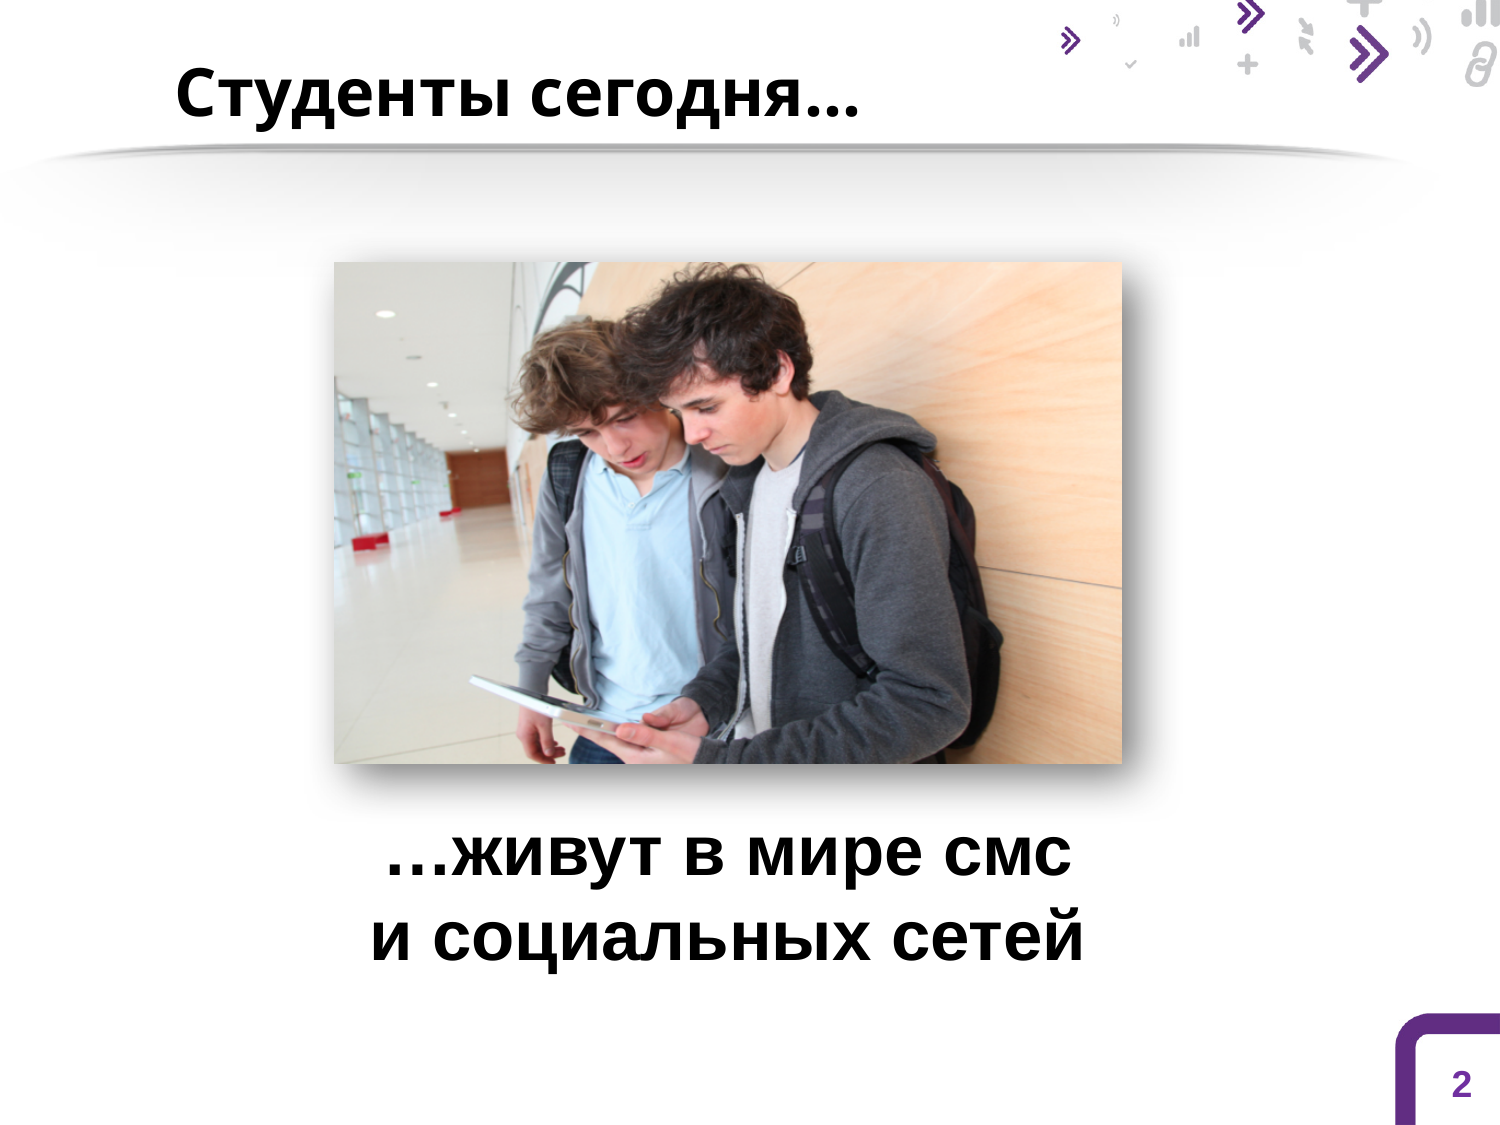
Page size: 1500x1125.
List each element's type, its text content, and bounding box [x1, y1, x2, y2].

title Студенты сегодня… [174, 0, 1338, 180]
picture [0, 0, 1500, 764]
text_box …живут в мире смс и социальных сетей [356, 808, 1100, 963]
slide_number 2 [1149, 1052, 1488, 1113]
picture [1387, 1013, 1500, 1125]
